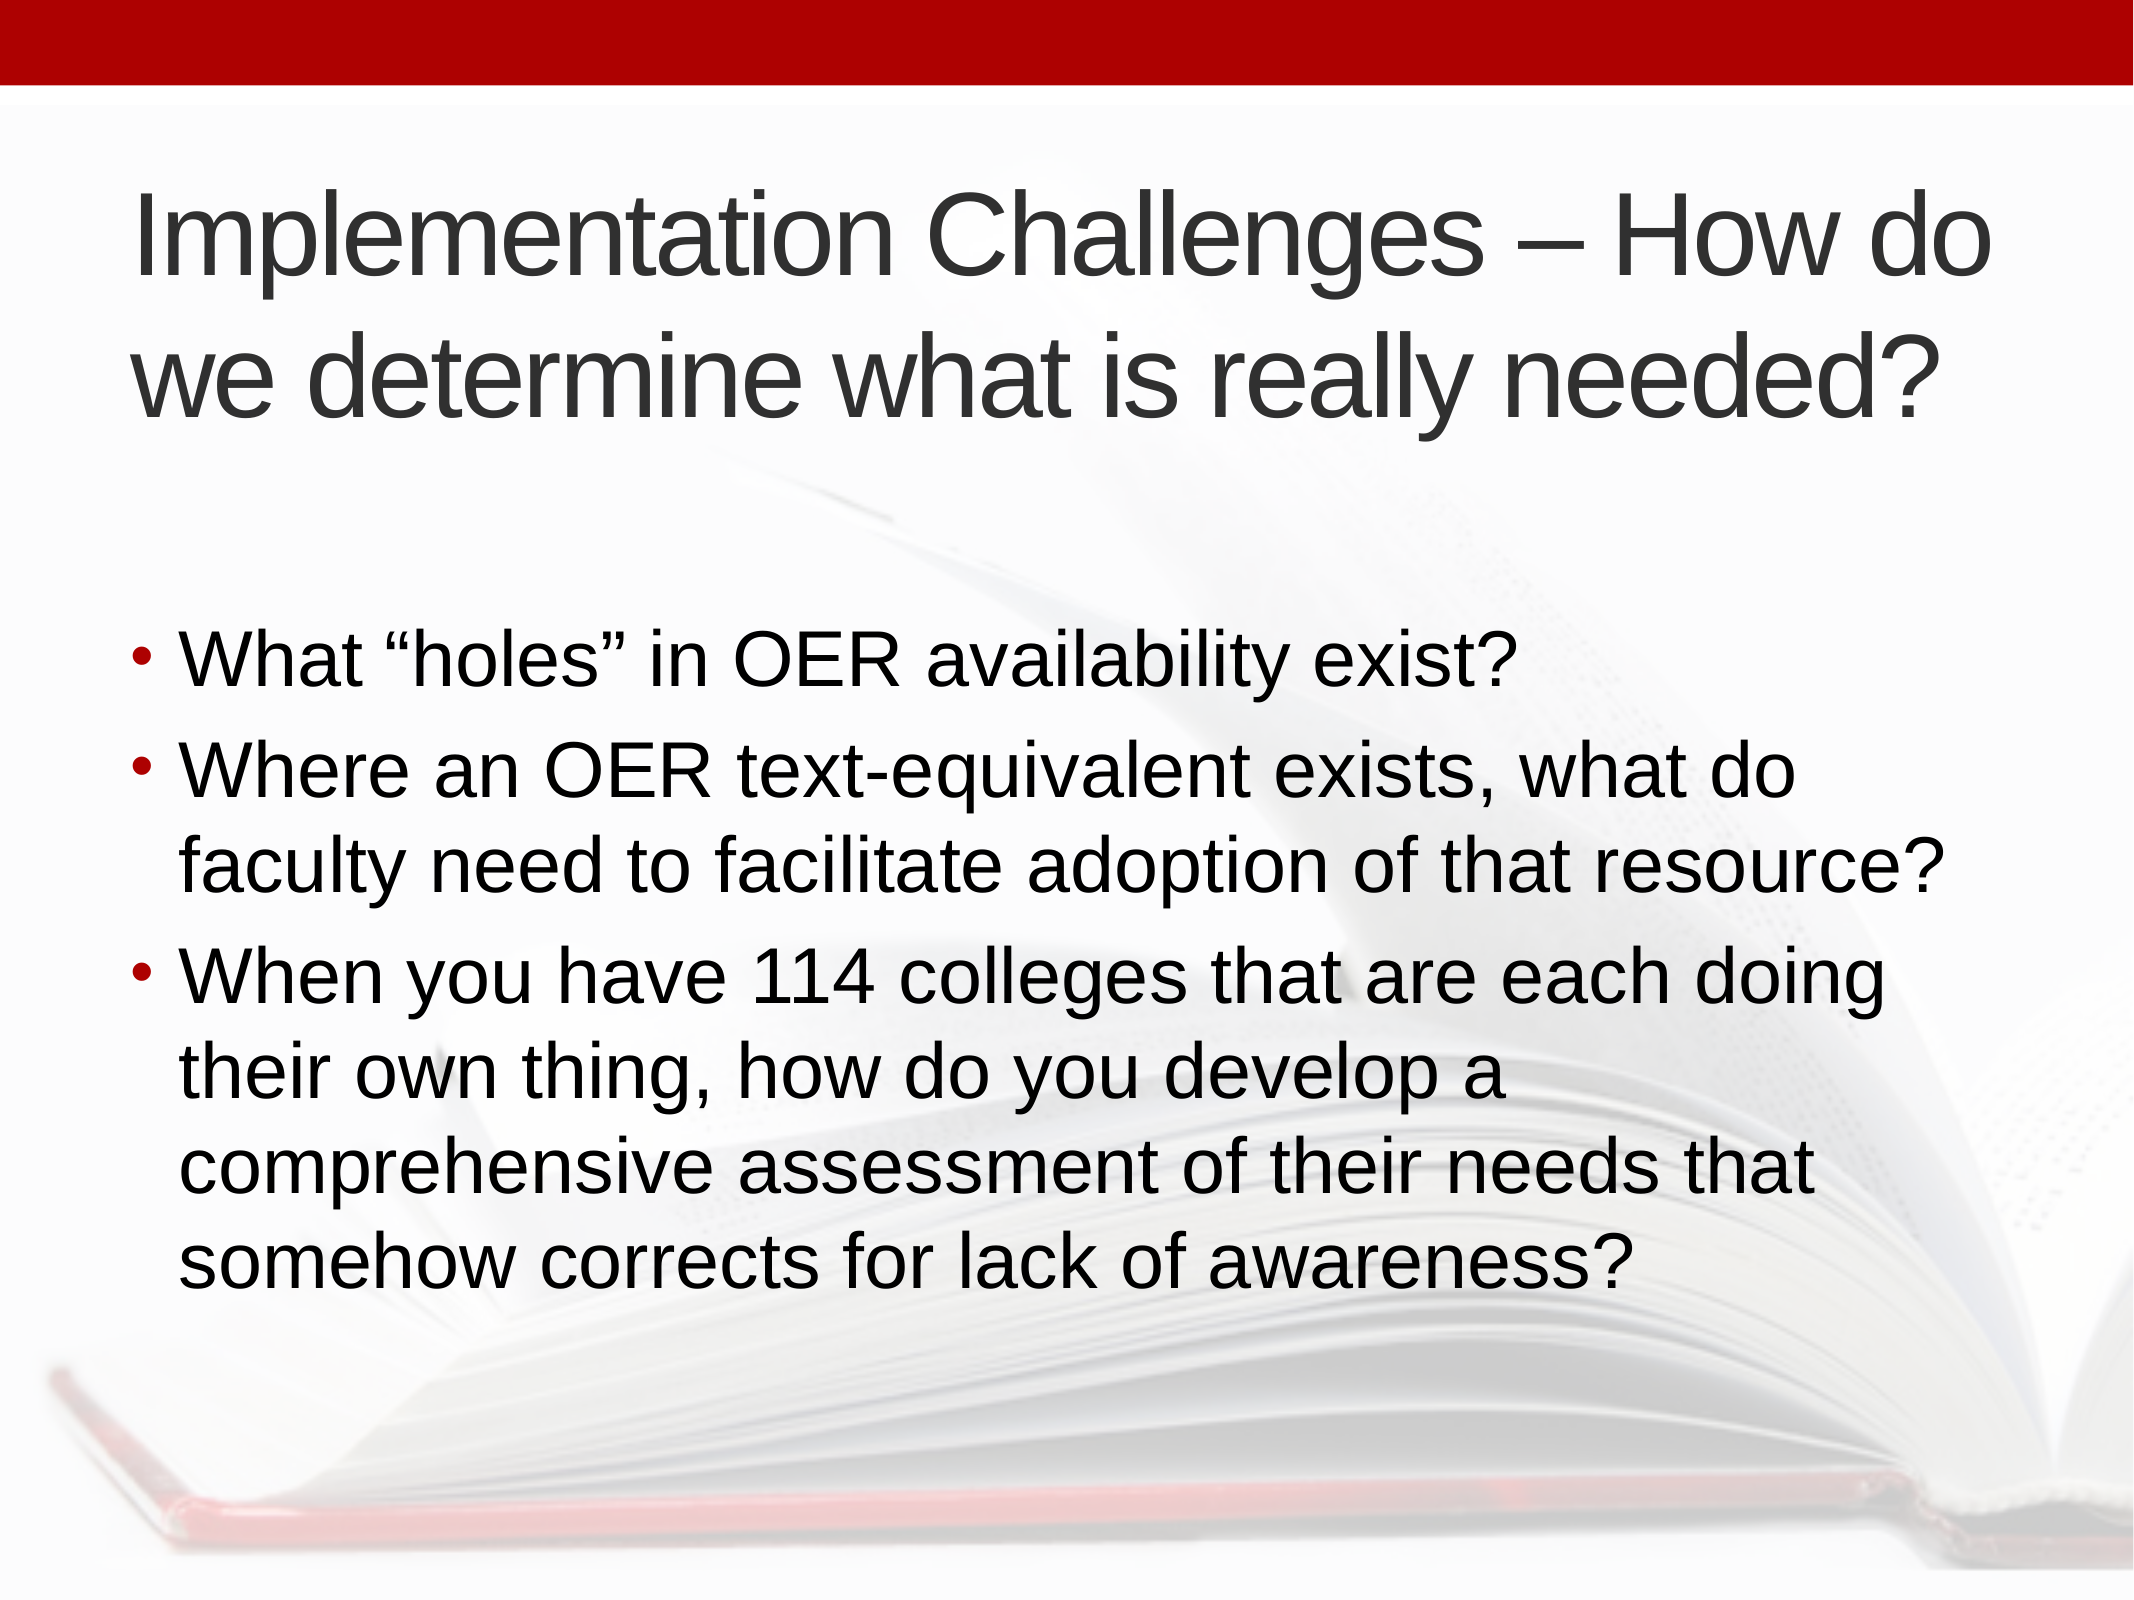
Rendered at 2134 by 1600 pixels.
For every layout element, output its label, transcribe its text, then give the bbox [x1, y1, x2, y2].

list What “holes” in OER availability exist? Where an OER text-equivalent exists, what do faculty need to facilitate adoption of that resource? When you have 114 colleges that are each doing their own thing, how do you develop a comprehensive assessment of their needs that somehow corrects for lack of awareness? [106, 595, 2027, 1512]
title Implementation Challenges – How do we determine what is really needed? [106, 124, 2027, 474]
